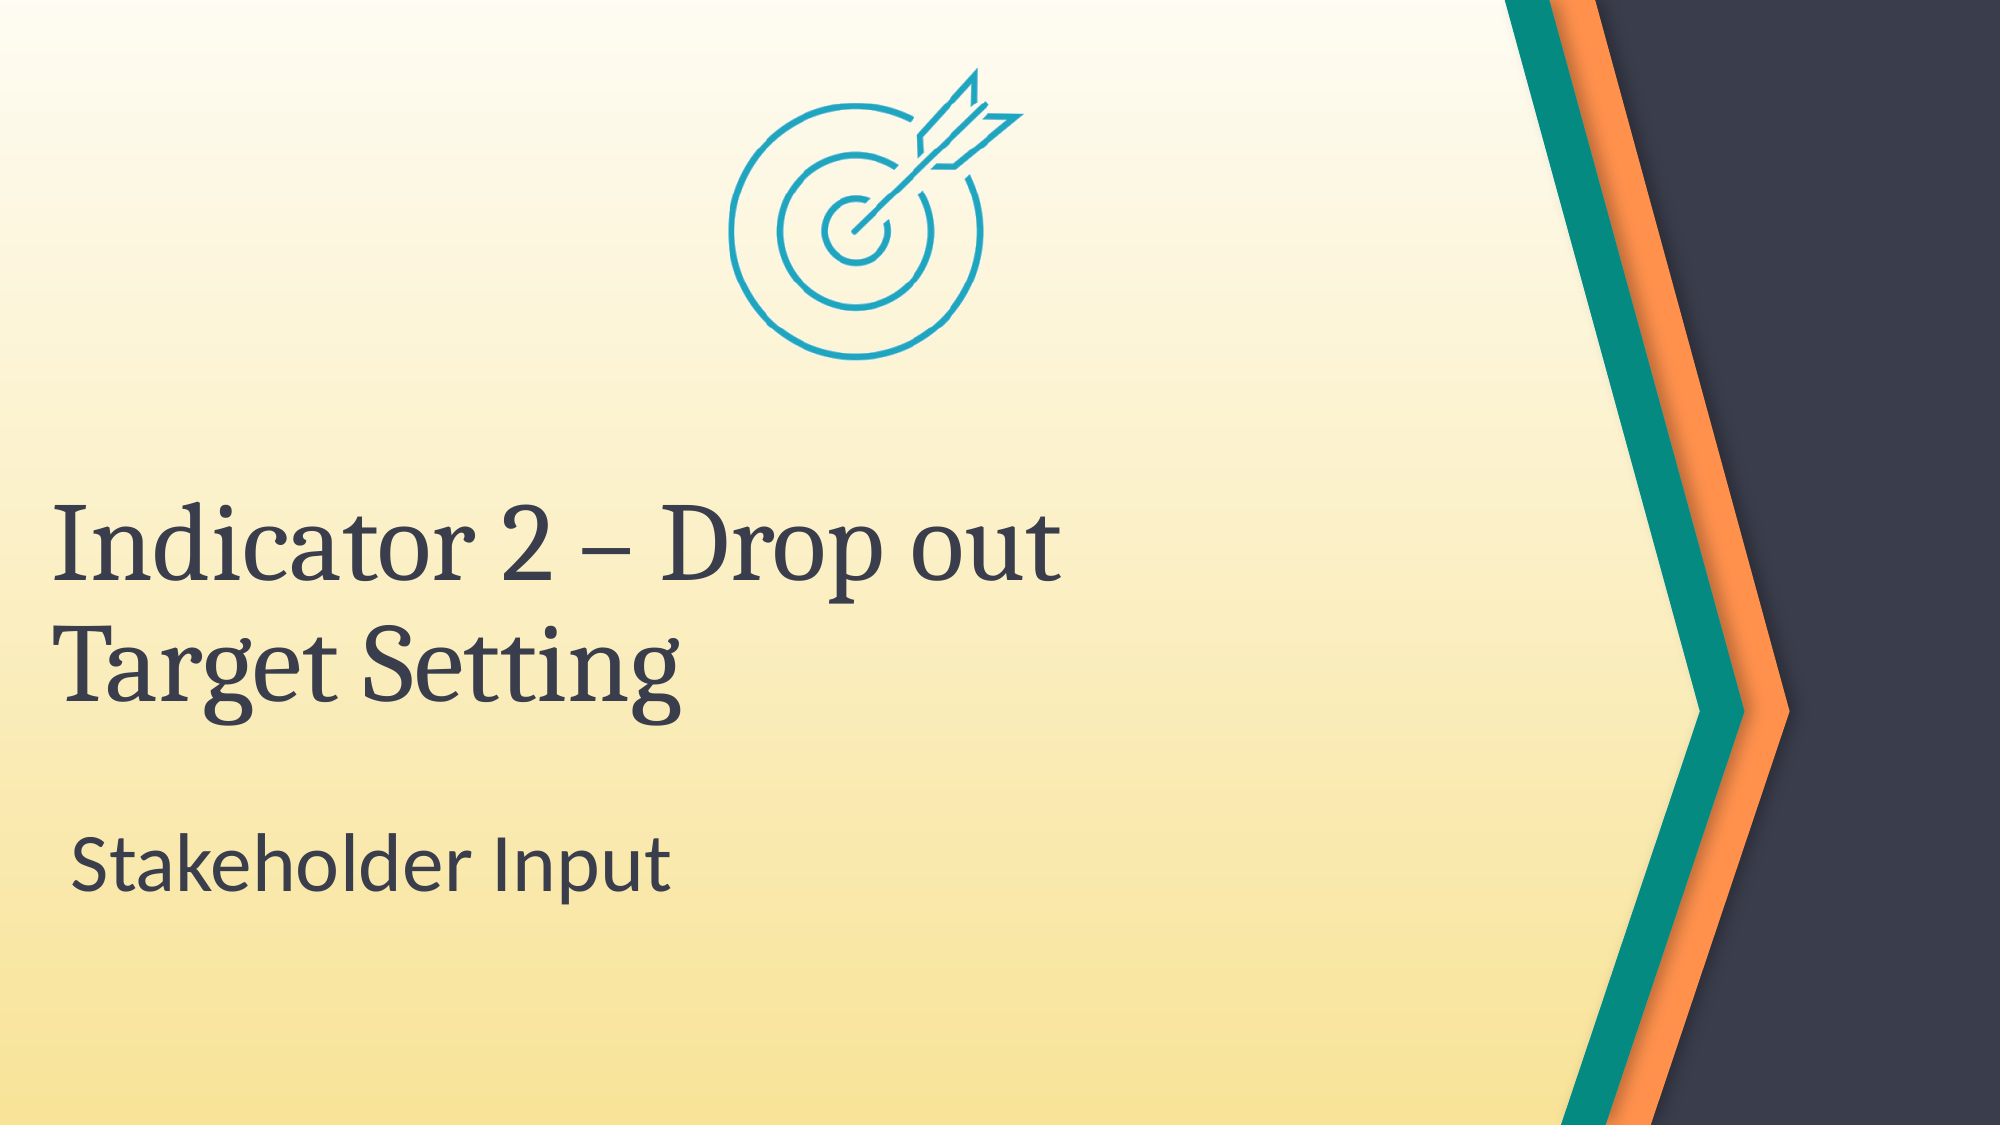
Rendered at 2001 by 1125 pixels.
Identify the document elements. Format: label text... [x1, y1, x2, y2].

list Stakeholder Input [55, 812, 1533, 1125]
title Indicator 2 – Drop out Target Setting [36, 82, 1533, 734]
picture [508, 59, 1209, 372]
